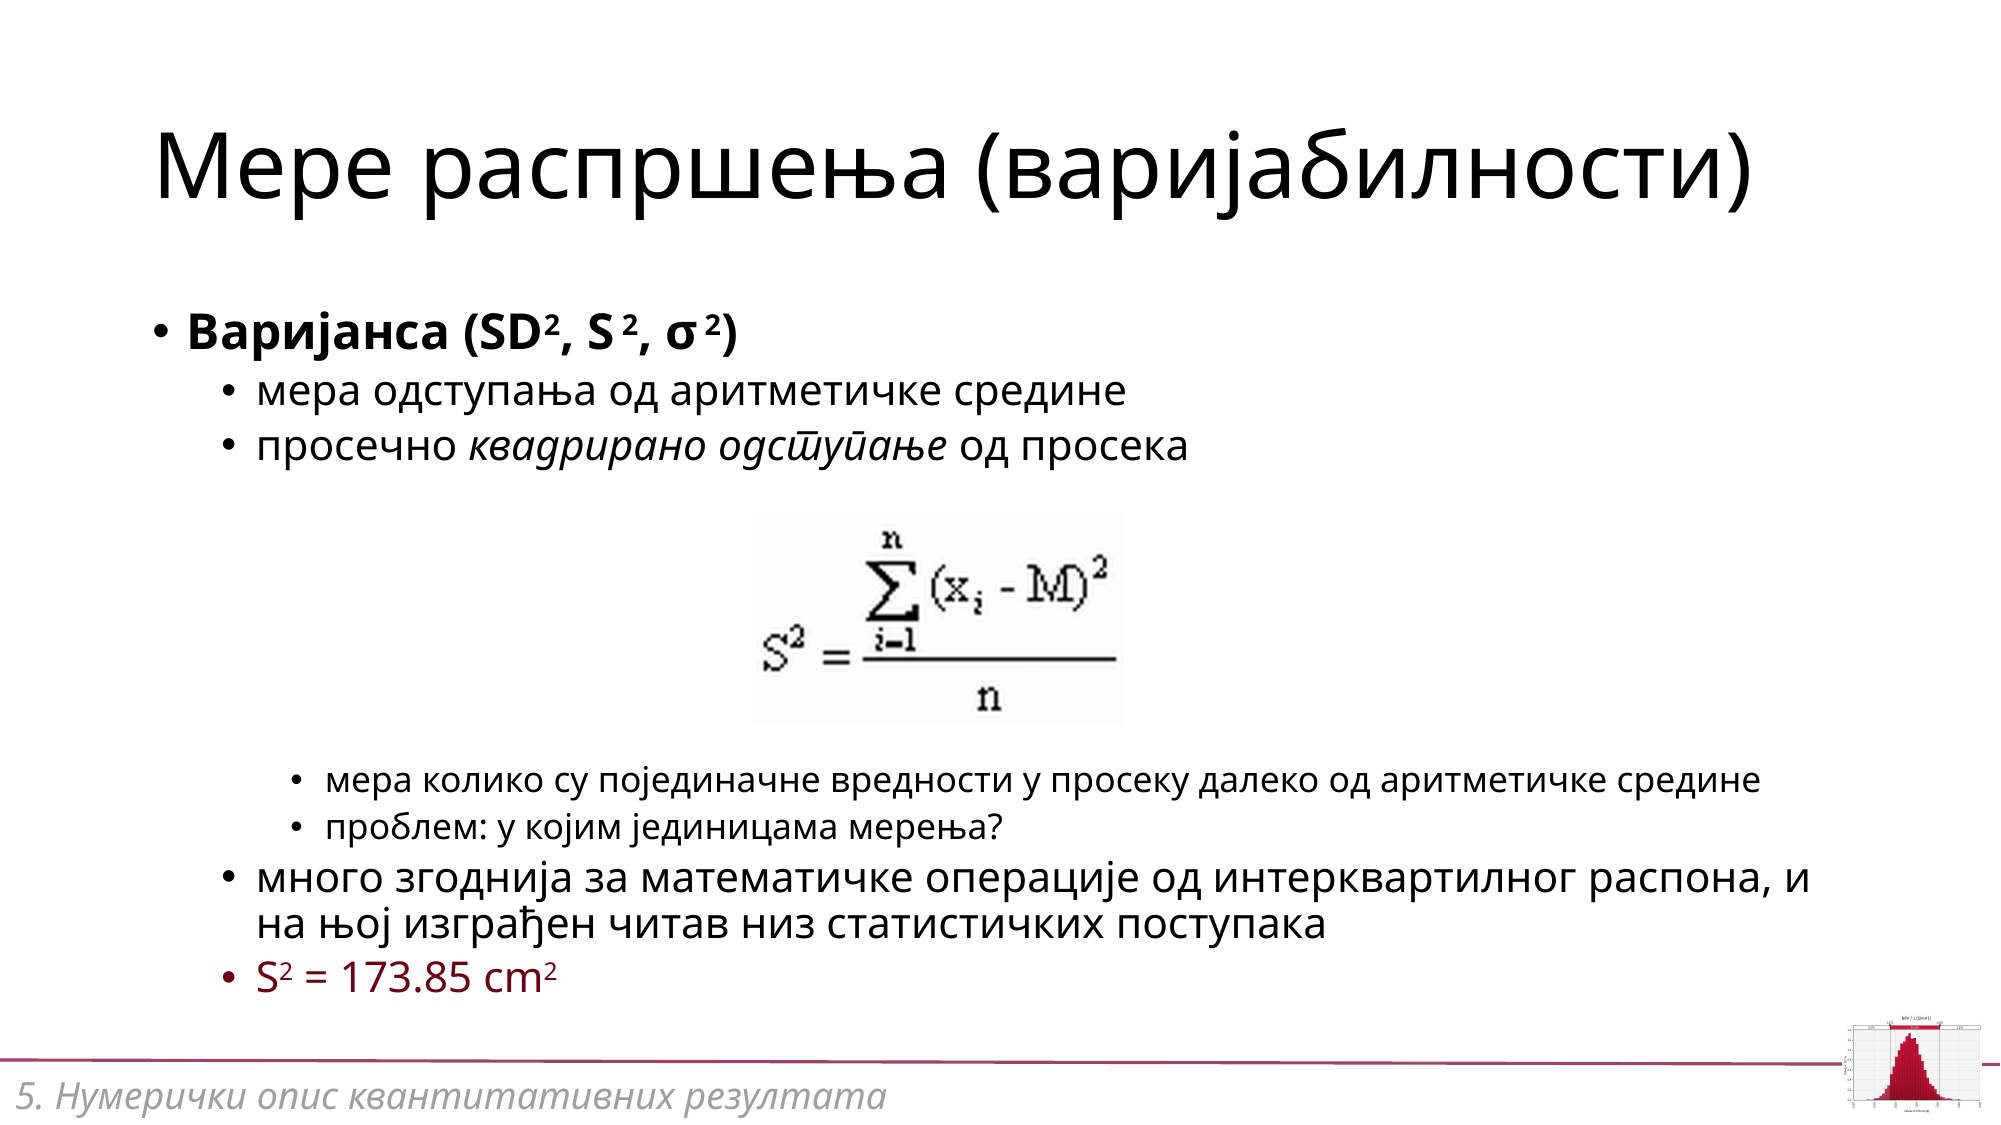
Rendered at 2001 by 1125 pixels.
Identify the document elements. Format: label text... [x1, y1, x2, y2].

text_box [0, 1059, 1841, 1065]
text_box 5. Нумерички опис квантитативних резултата [0, 1065, 1633, 1125]
picture [1841, 1015, 1983, 1114]
picture [752, 512, 1126, 726]
list Варијанса (SD2, S 2, σ 2) мера одступања од аритметичке средине просечно квадрирано одступање од просека мера колико су појединачне вредности у просеку далеко од аритметичке средине проблем: у којим јединицама мерења? много згоднија за математичке операције од интерквартилног распона, и на њој изграђен читав низ статистичких поступака S2 = 173.85 cm2 [137, 299, 1863, 1014]
title Мере распршења (варијабилности) [137, 59, 1863, 278]
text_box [1983, 1059, 2000, 1065]
